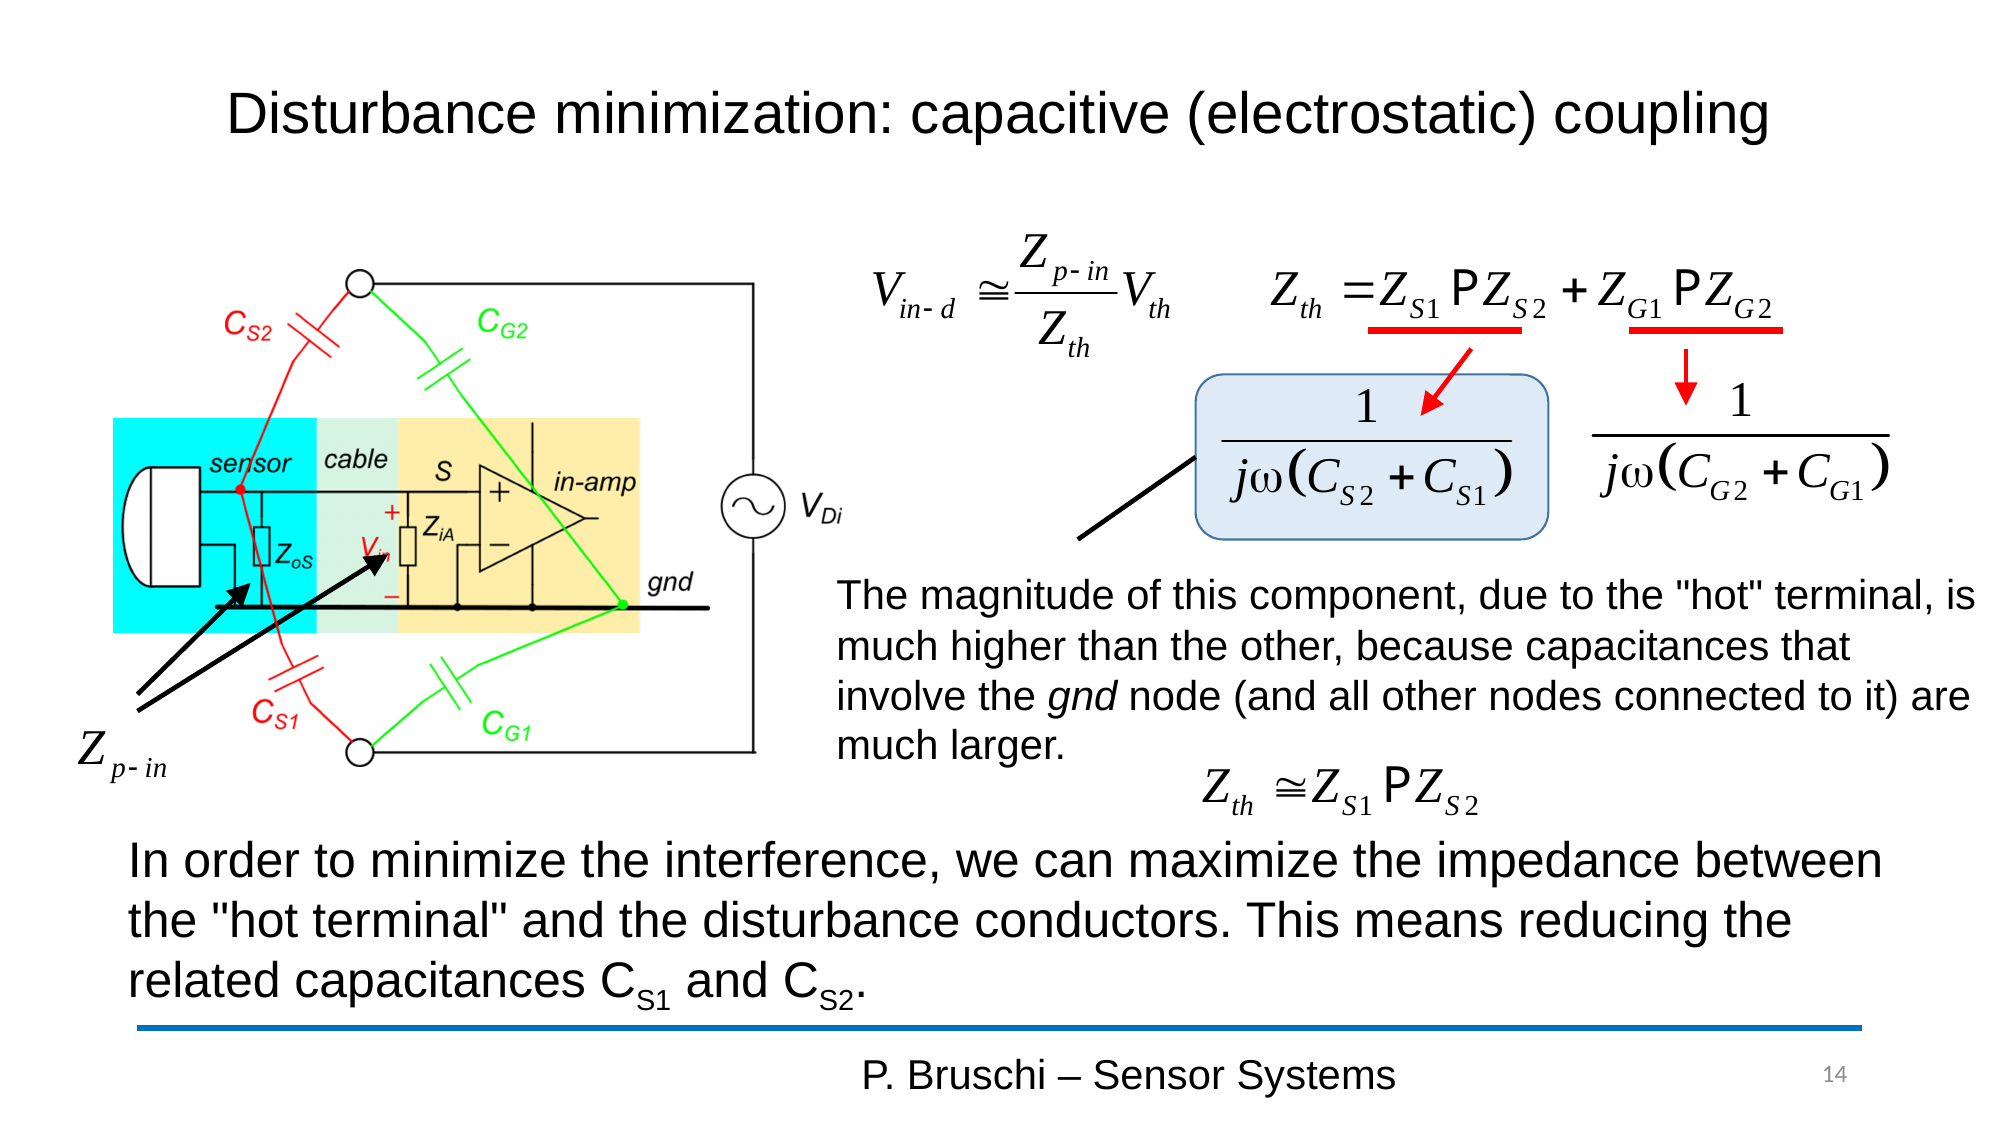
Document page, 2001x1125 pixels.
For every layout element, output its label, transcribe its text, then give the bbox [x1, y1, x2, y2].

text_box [1420, 348, 1472, 416]
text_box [1584, 368, 1902, 515]
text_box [1077, 456, 1196, 540]
title Disturbance minimization: capacitive (electrostatic) coupling [137, 59, 1863, 169]
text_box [137, 554, 225, 711]
slide_number 14 [1718, 1042, 1863, 1103]
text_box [1193, 752, 1490, 828]
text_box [867, 217, 1181, 368]
text_box [1194, 373, 1550, 541]
text_box The magnitude of this component, due to the "hot" terminal, is much higher than the other, because capacitances that involve the gnd node (and all other nodes connected to it) are much larger. [821, 560, 2000, 776]
footer P. Bruschi – Sensor Systems [662, 1042, 1596, 1103]
picture [113, 269, 842, 767]
text_box In order to minimize the interference, we can maximize the impedance between the "hot terminal" and the disturbance conductors. This means reducing the related capacitances CS1 and CS2. [113, 820, 1935, 1024]
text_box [1261, 255, 1783, 331]
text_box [69, 714, 178, 794]
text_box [1213, 374, 1523, 521]
